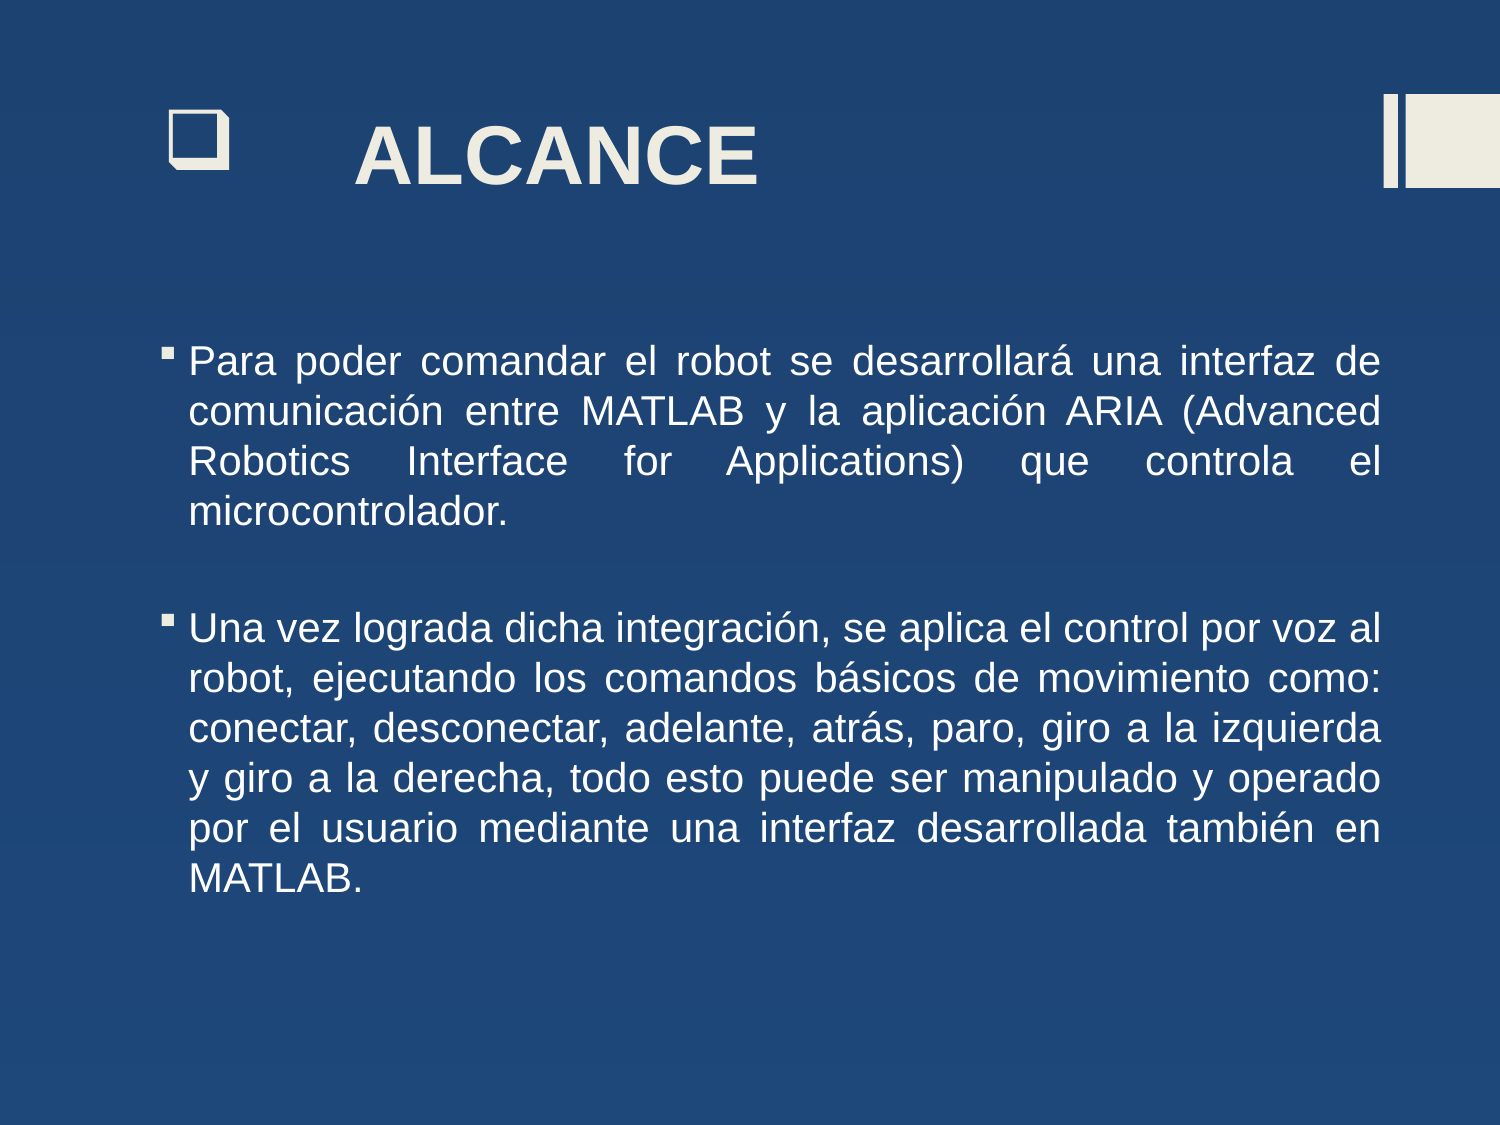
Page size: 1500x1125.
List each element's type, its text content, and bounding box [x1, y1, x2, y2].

title ALCANCE [147, 90, 1348, 209]
list Para poder comandar el robot se desarrollará una interfaz de comunicación entre MATLAB y la aplicación ARIA (Advanced Robotics Interface for Applications) que controla el microcontrolador. Una vez lograda dicha integración, se aplica el control por voz al robot, ejecutando los comandos básicos de movimiento como: conectar, desconectar, adelante, atrás, paro, giro a la izquierda y giro a la derecha, todo esto puede ser manipulado y operado por el usuario mediante una interfaz desarrollada también en MATLAB. [135, 326, 1398, 1071]
